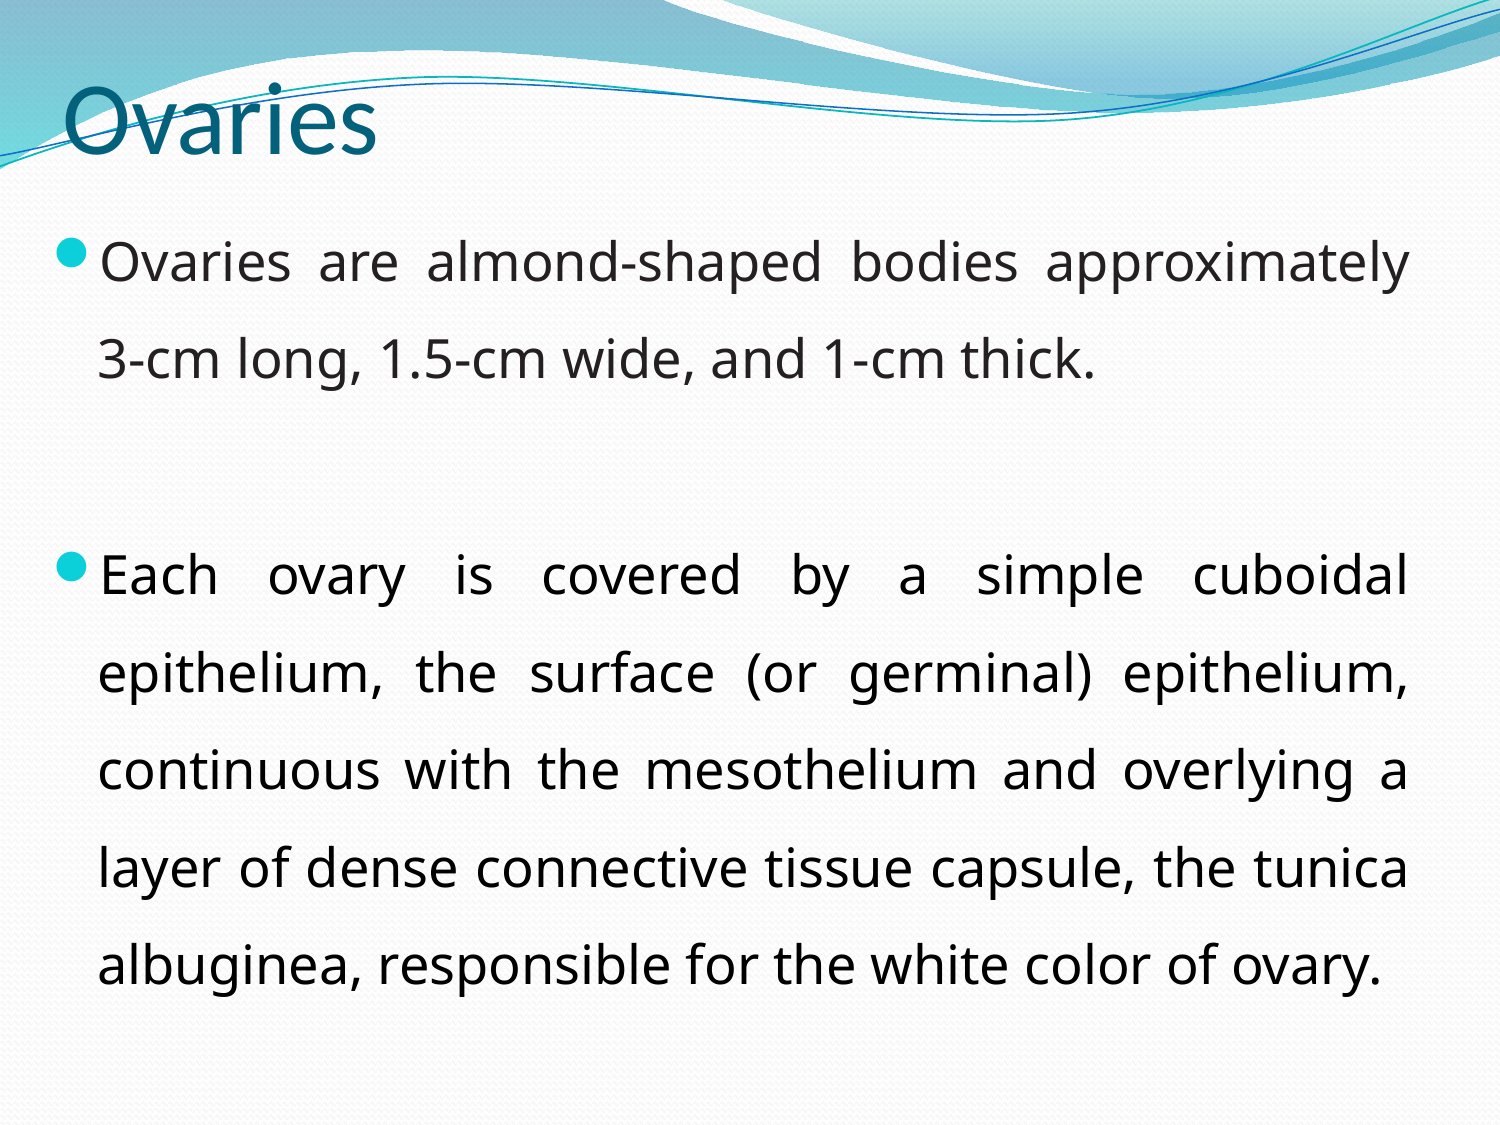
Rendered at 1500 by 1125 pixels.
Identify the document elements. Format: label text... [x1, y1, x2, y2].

title Ovaries [62, 37, 1413, 175]
list Ovaries are almond-shaped bodies approximately 3-cm long, 1.5-cm wide, and 1-cm thick. Each ovary is covered by a simple cuboidal epithelium, the surface (or germinal) epithelium, continuous with the mesothelium and overlying a layer of dense connective tissue capsule, the tunica albuginea, responsible for the white color of ovary. [37, 187, 1425, 1088]
